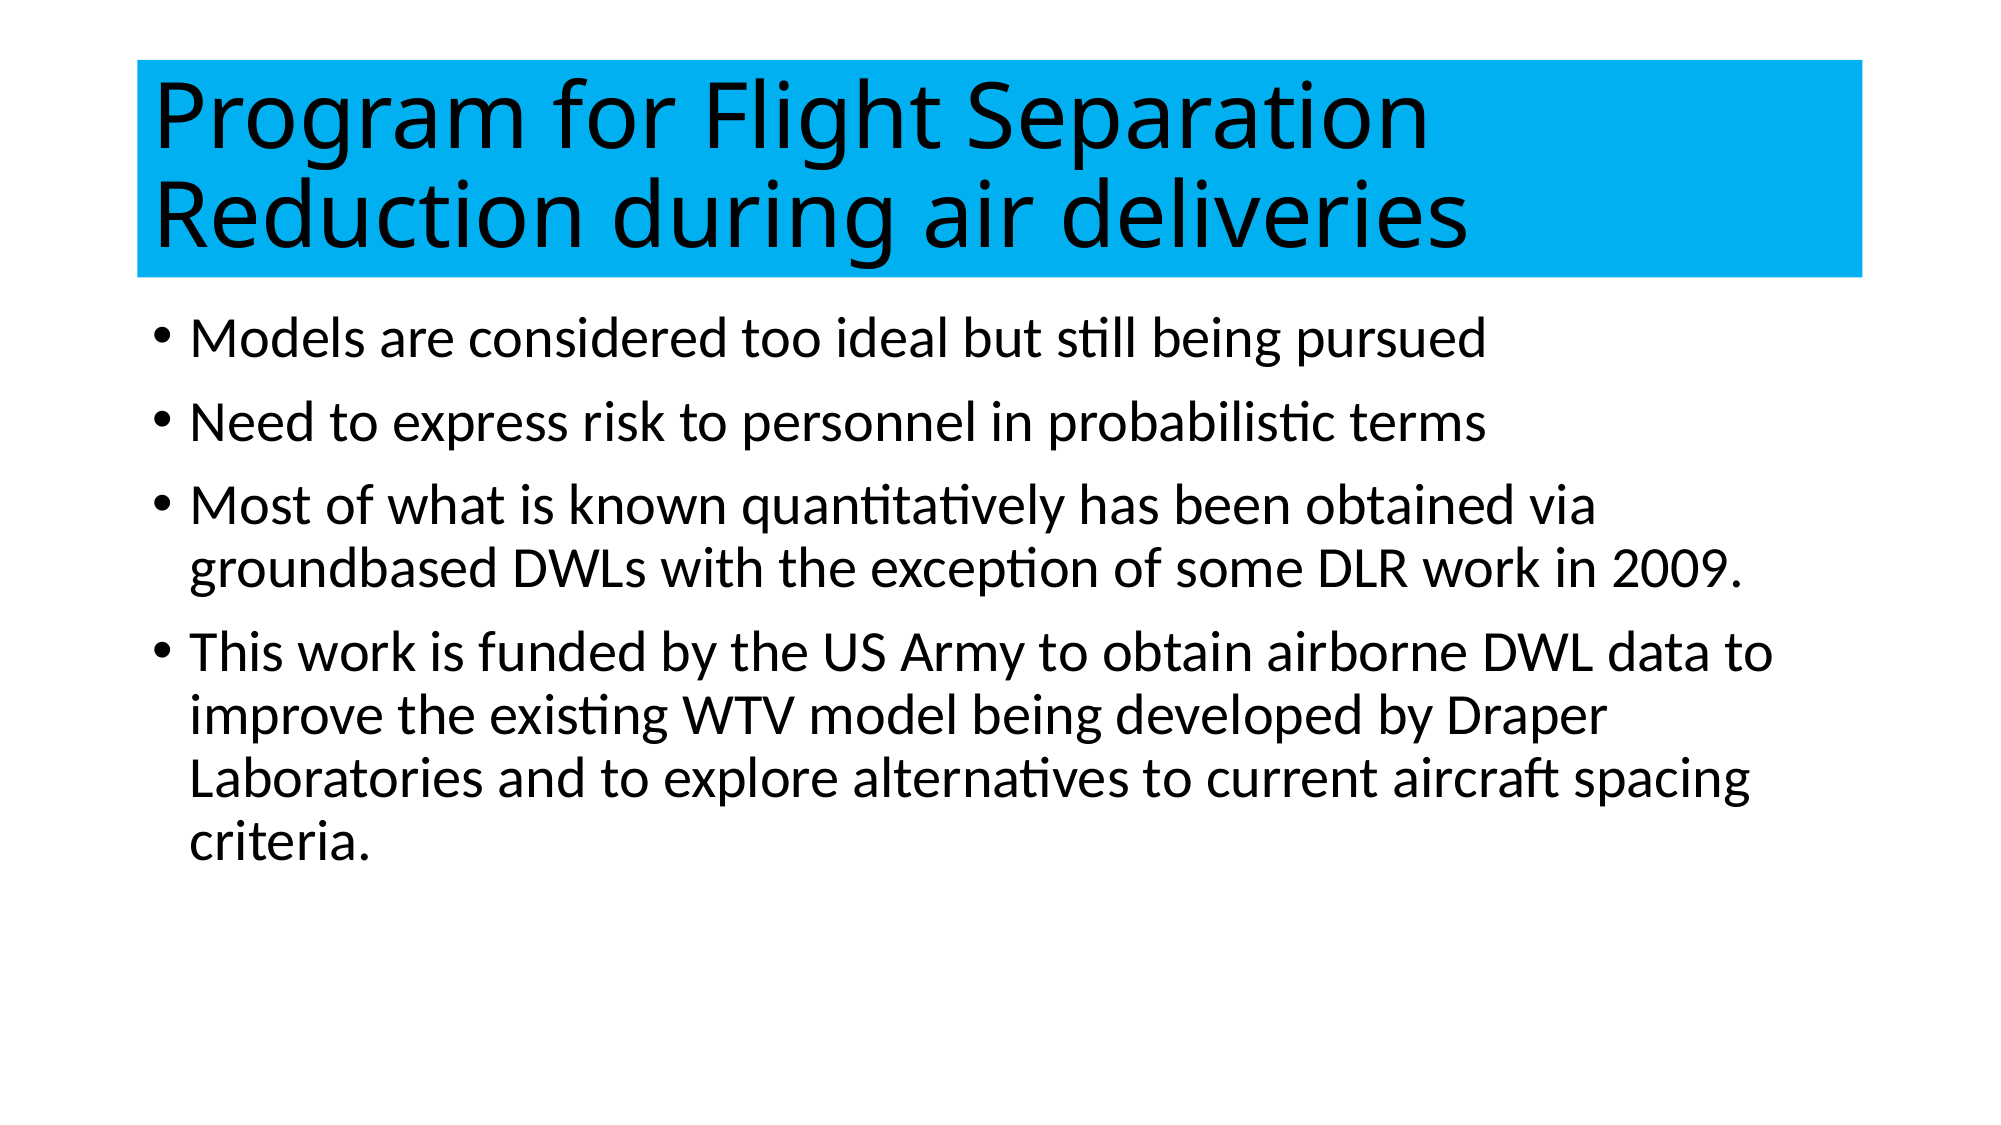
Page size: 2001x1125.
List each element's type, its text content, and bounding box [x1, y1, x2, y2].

title Program for Flight Separation Reduction during air deliveries [137, 59, 1863, 278]
list Models are considered too ideal but still being pursued Need to express risk to personnel in probabilistic terms Most of what is known quantitatively has been obtained via groundbased DWLs with the exception of some DLR work in 2009. This work is funded by the US Army to obtain airborne DWL data to improve the existing WTV model being developed by Draper Laboratories and to explore alternatives to current aircraft spacing criteria. [137, 299, 1863, 1014]
